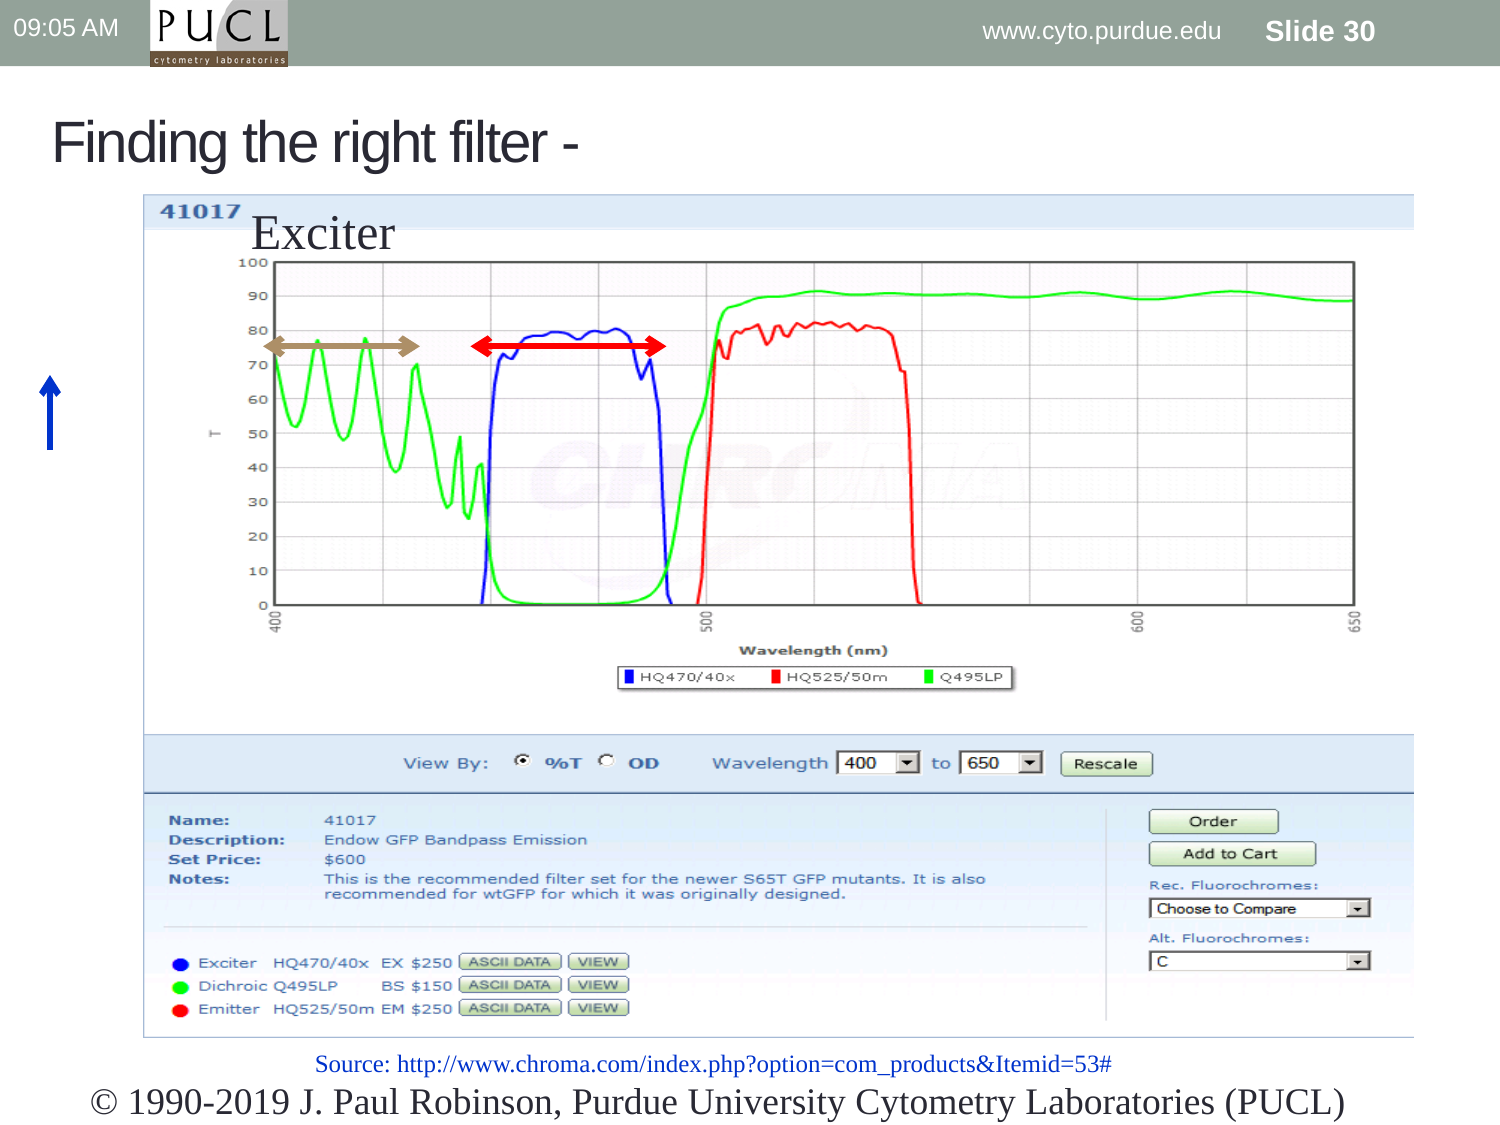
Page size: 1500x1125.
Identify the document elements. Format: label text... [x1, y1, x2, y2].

picture [150, 0, 288, 67]
text_box Source: http://www.chroma.com/index.php?option=com_products&Itemid=53# [299, 1046, 1177, 1085]
slide_number Slide 30 [1250, 3, 1425, 57]
footer www.cyto.purdue.edu [324, 3, 1238, 57]
picture [143, 191, 1414, 1038]
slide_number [0, 0, 138, 54]
title Finding the right filter - [36, 82, 1387, 196]
